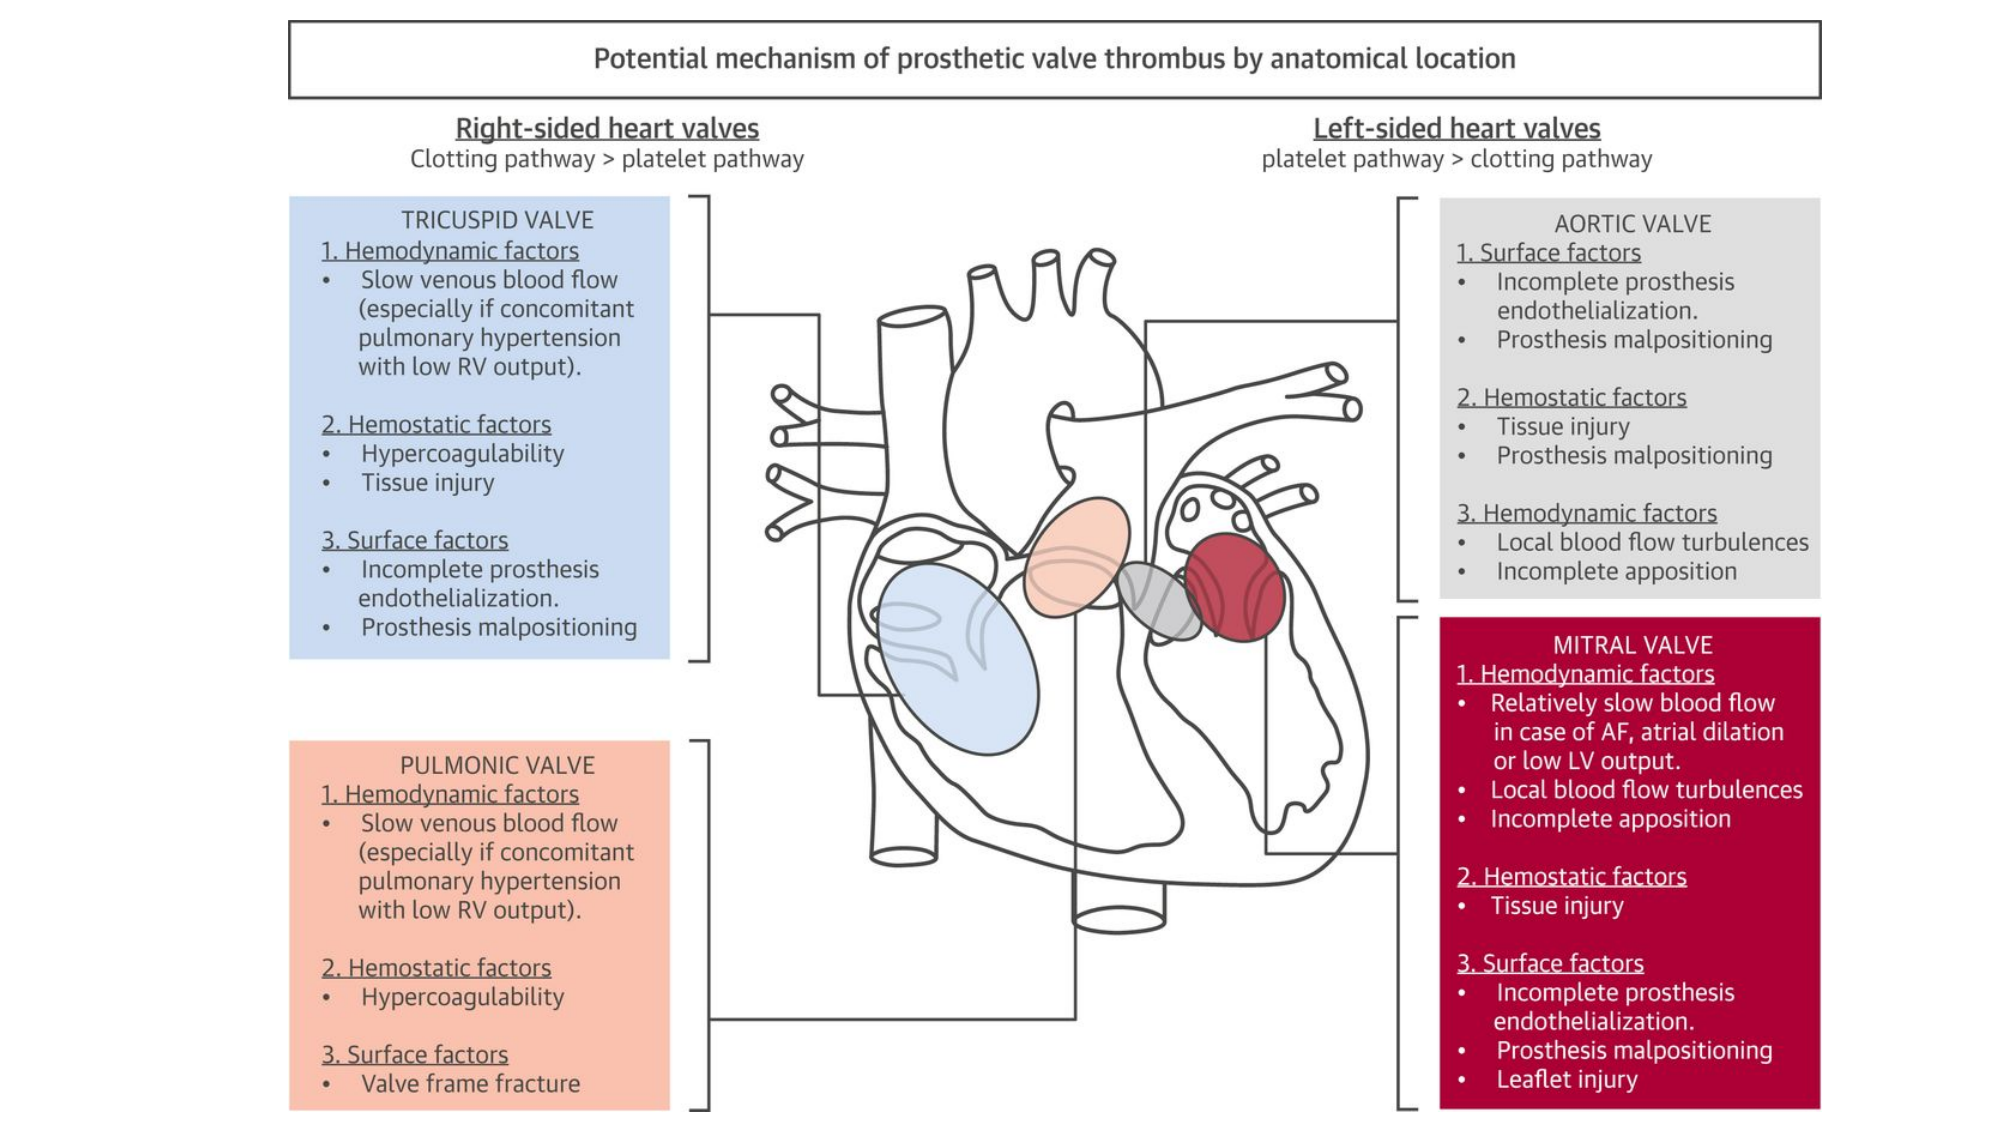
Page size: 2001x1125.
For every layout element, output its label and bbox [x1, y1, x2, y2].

list [288, 20, 1822, 1112]
